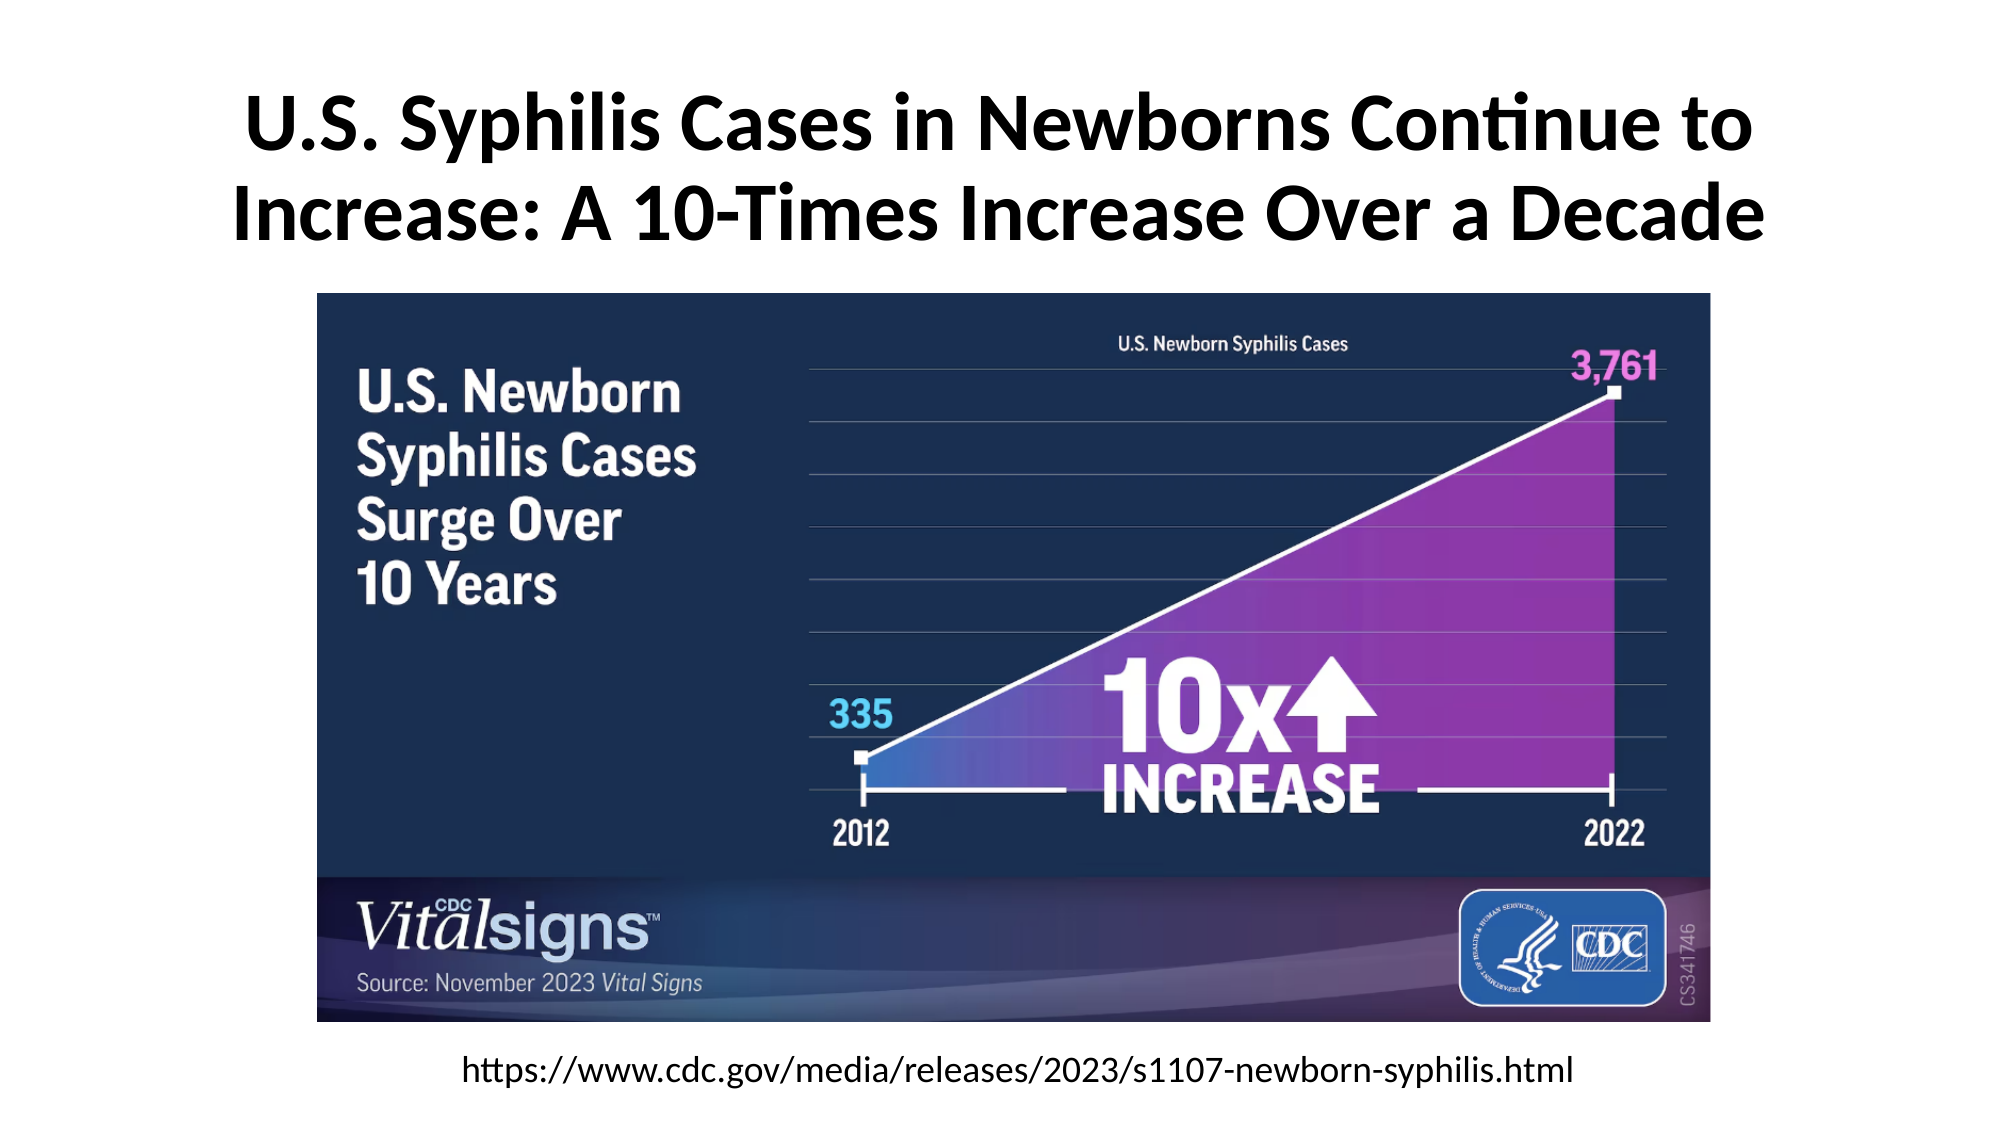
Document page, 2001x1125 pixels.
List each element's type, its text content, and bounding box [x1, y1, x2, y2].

text_box https://www.cdc.gov/media/releases/2023/s1107-newborn-syphilis.html [317, 1037, 1719, 1098]
title U.S. Syphilis Cases in Newborns Continue to Increase: A 10-Times Increase Over a Decade [137, 59, 1863, 278]
picture [317, 293, 1719, 1022]
